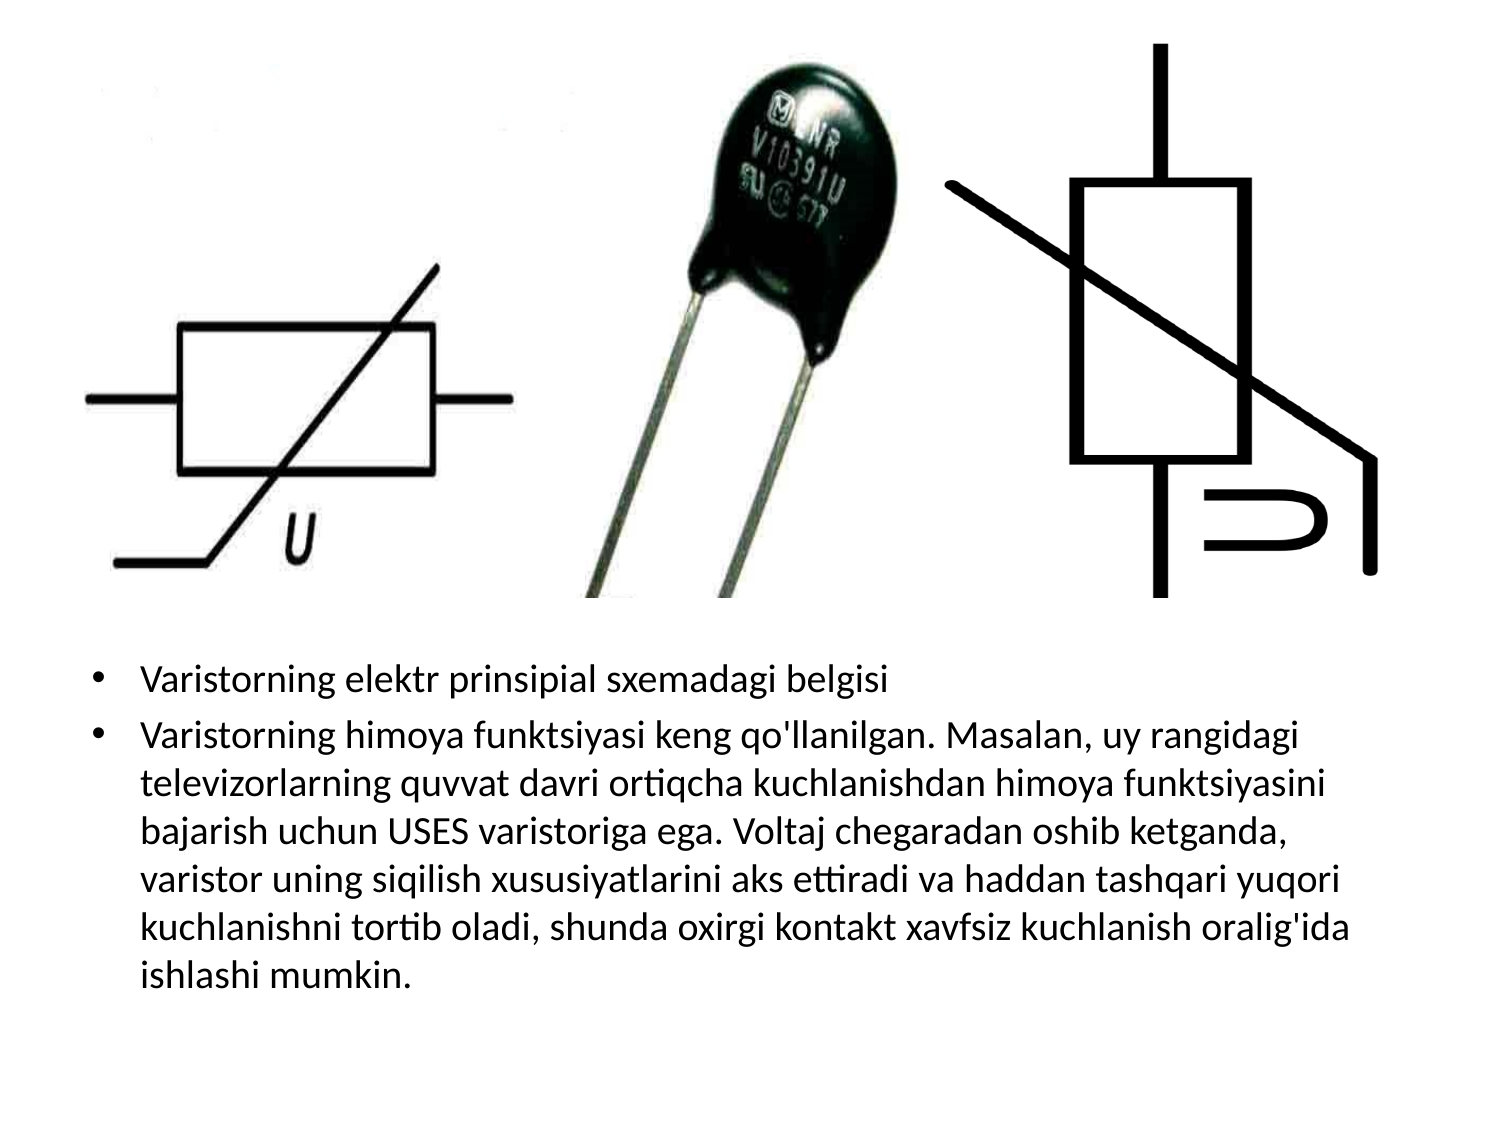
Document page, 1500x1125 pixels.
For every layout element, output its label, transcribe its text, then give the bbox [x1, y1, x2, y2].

picture [76, 42, 1448, 599]
list Varistorning elektr prinsipial sxemadagi belgisi Varistorning himoya funktsiyasi keng qo'llanilgan. Masalan, uy rangidagi televizorlarning quvvat davri ortiqcha kuchlanishdan himoya funktsiyasini bajarish uchun USES varistoriga ega. Voltaj chegaradan oshib ketganda, varistor uning siqilish xususiyatlarini aks ettiradi va haddan tashqari yuqori kuchlanishni tortib oladi, shunda oxirgi kontakt xavfsiz kuchlanish oralig'ida ishlashi mumkin. [76, 645, 1425, 1005]
